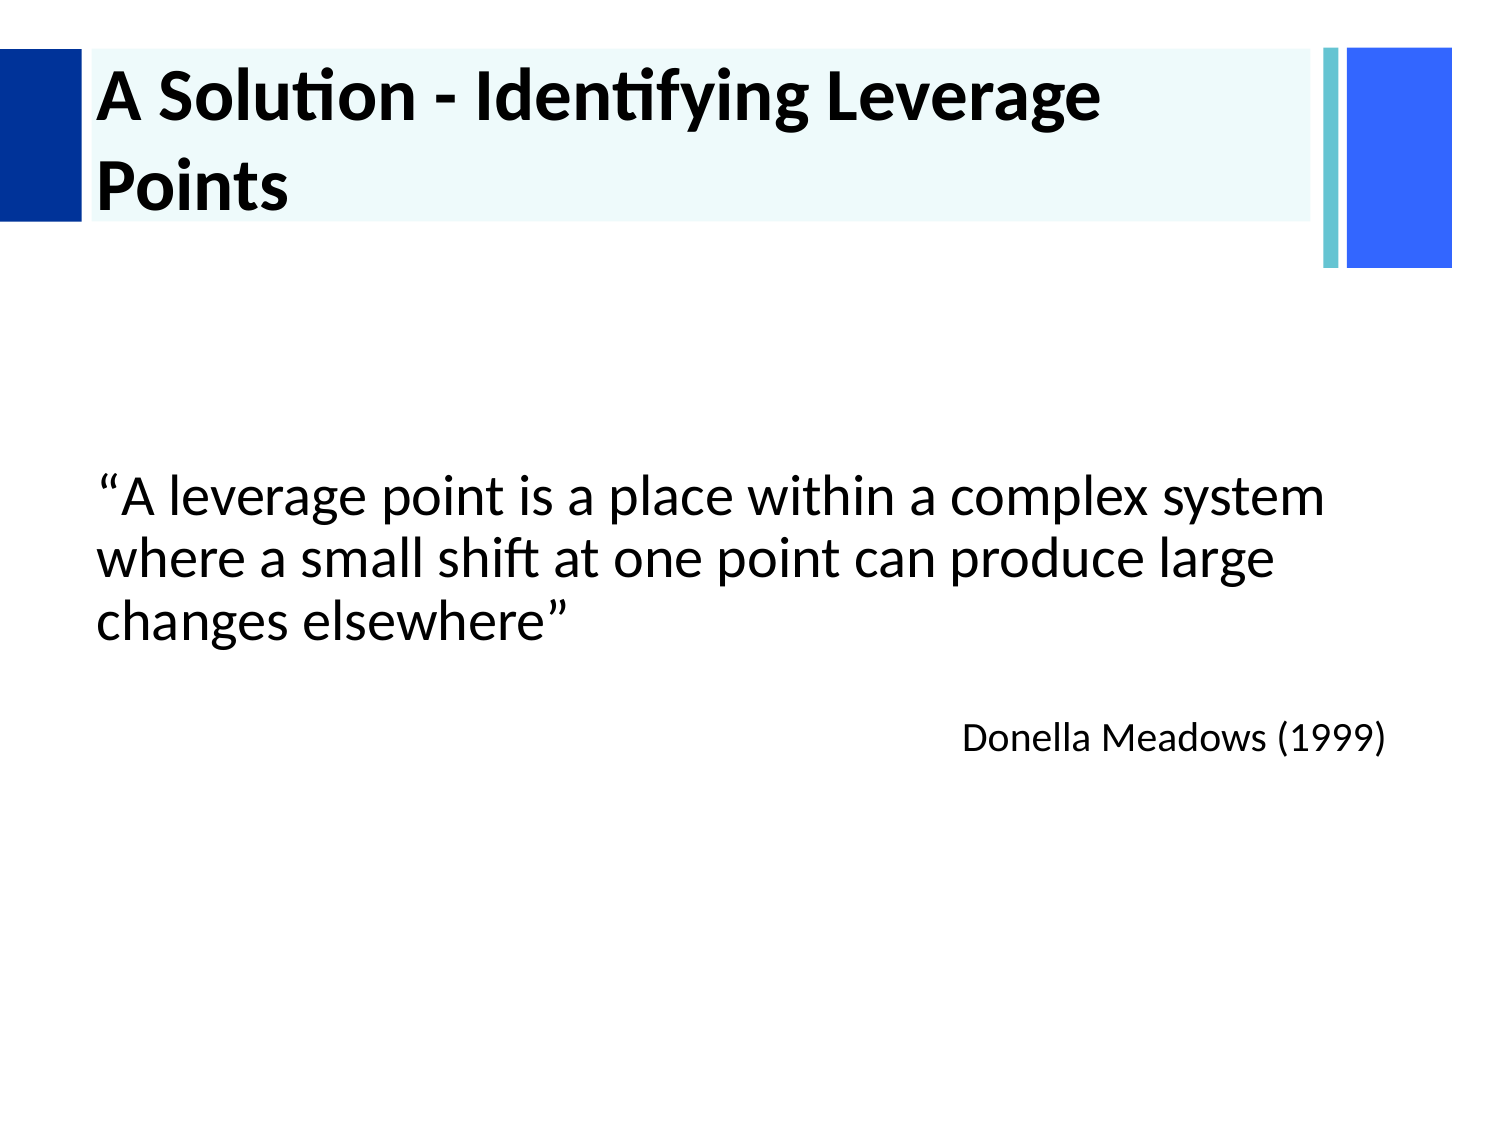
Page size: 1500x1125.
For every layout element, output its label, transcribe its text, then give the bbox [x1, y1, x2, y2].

title A Solution - Identifying Leverage Points [81, 51, 1322, 220]
list “A leverage point is a place within a complex system where a small shift at one point can produce large changes elsewhere” Donella Meadows (1999) [81, 324, 1403, 1059]
